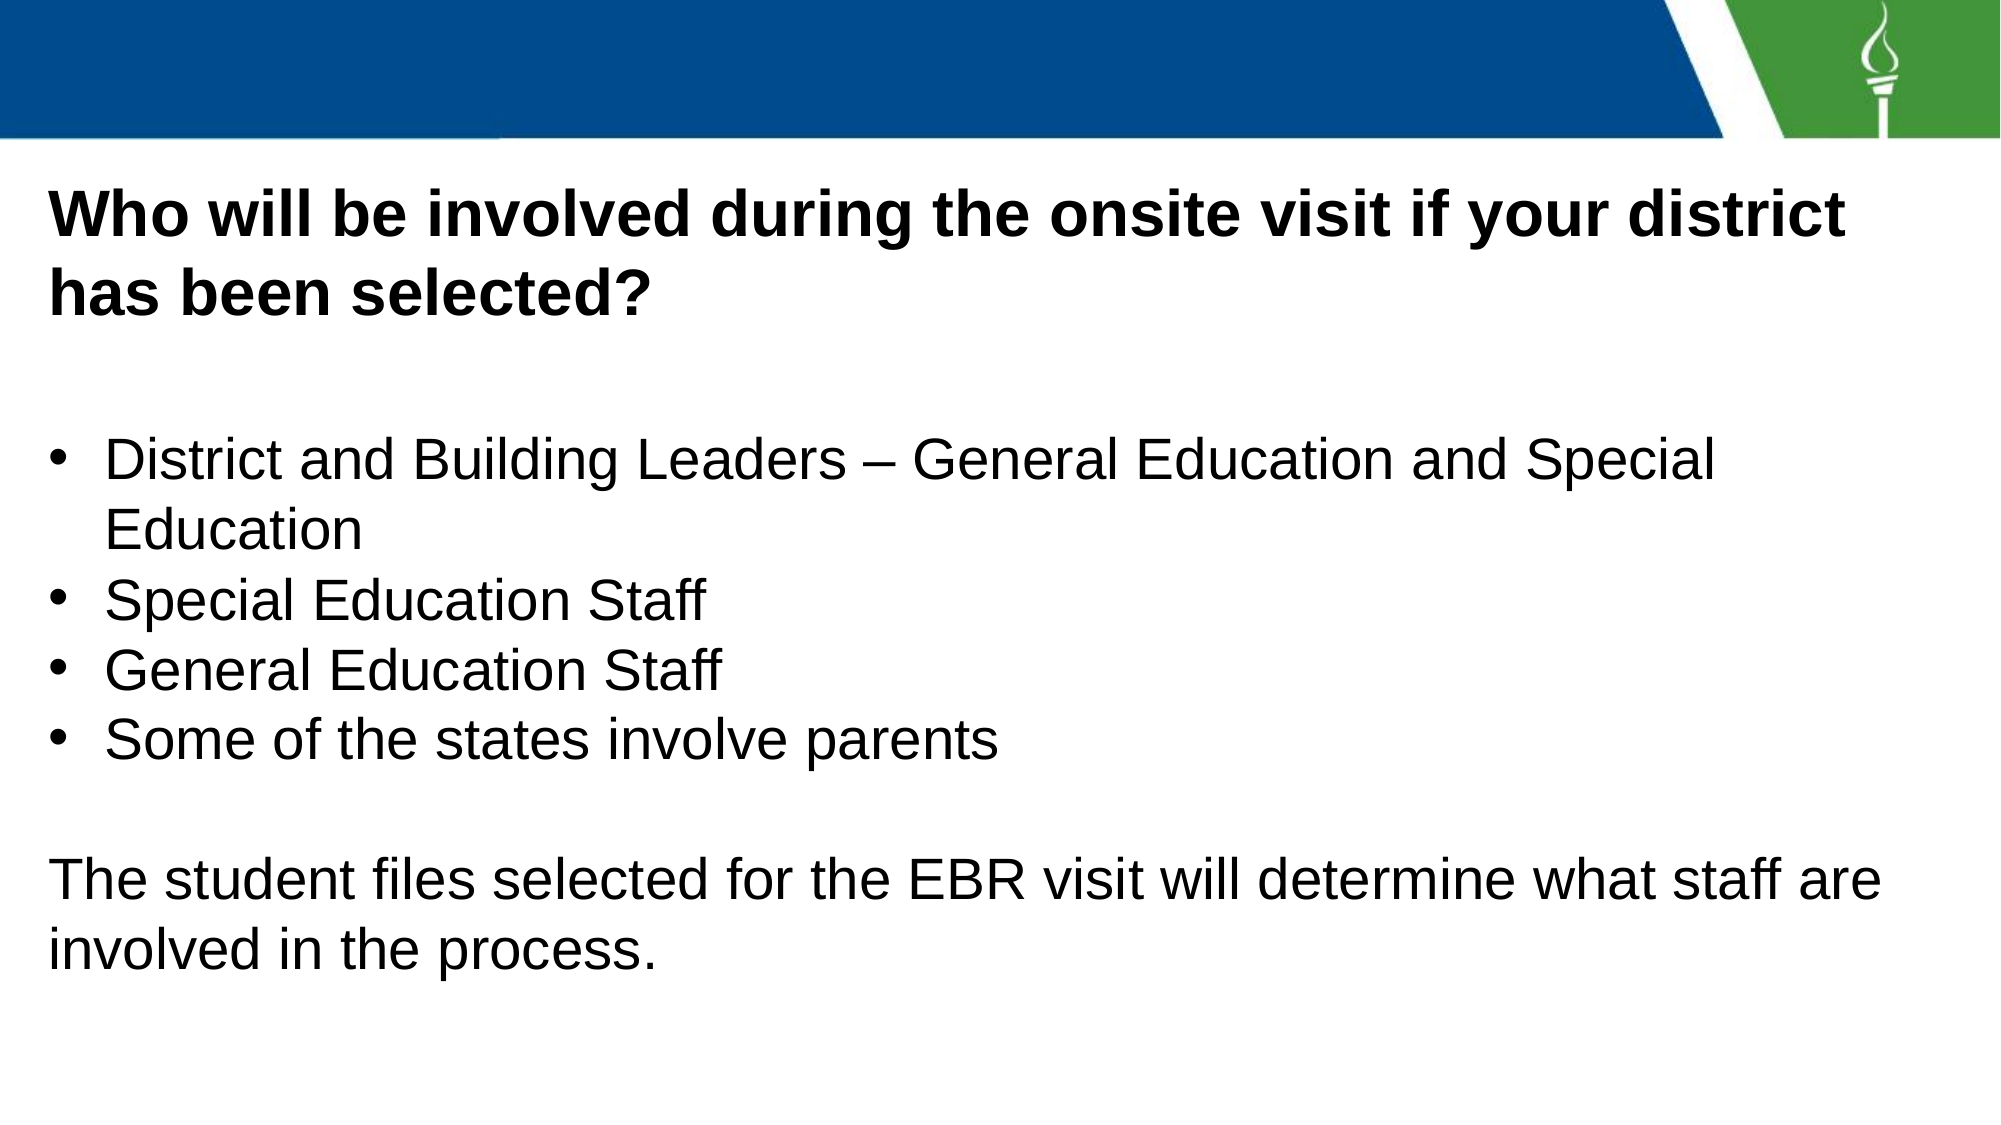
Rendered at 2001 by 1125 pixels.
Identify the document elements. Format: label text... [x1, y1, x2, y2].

picture [0, 0, 2001, 1125]
title Who will be involved during the onsite visit if your district has been selected? [33, 162, 1967, 338]
list District and Building Leaders – General Education and Special Education Special Education Staff General Education Staff Some of the states involve parents The student files selected for the EBR visit will determine what staff are involved in the process. [33, 354, 1967, 1080]
